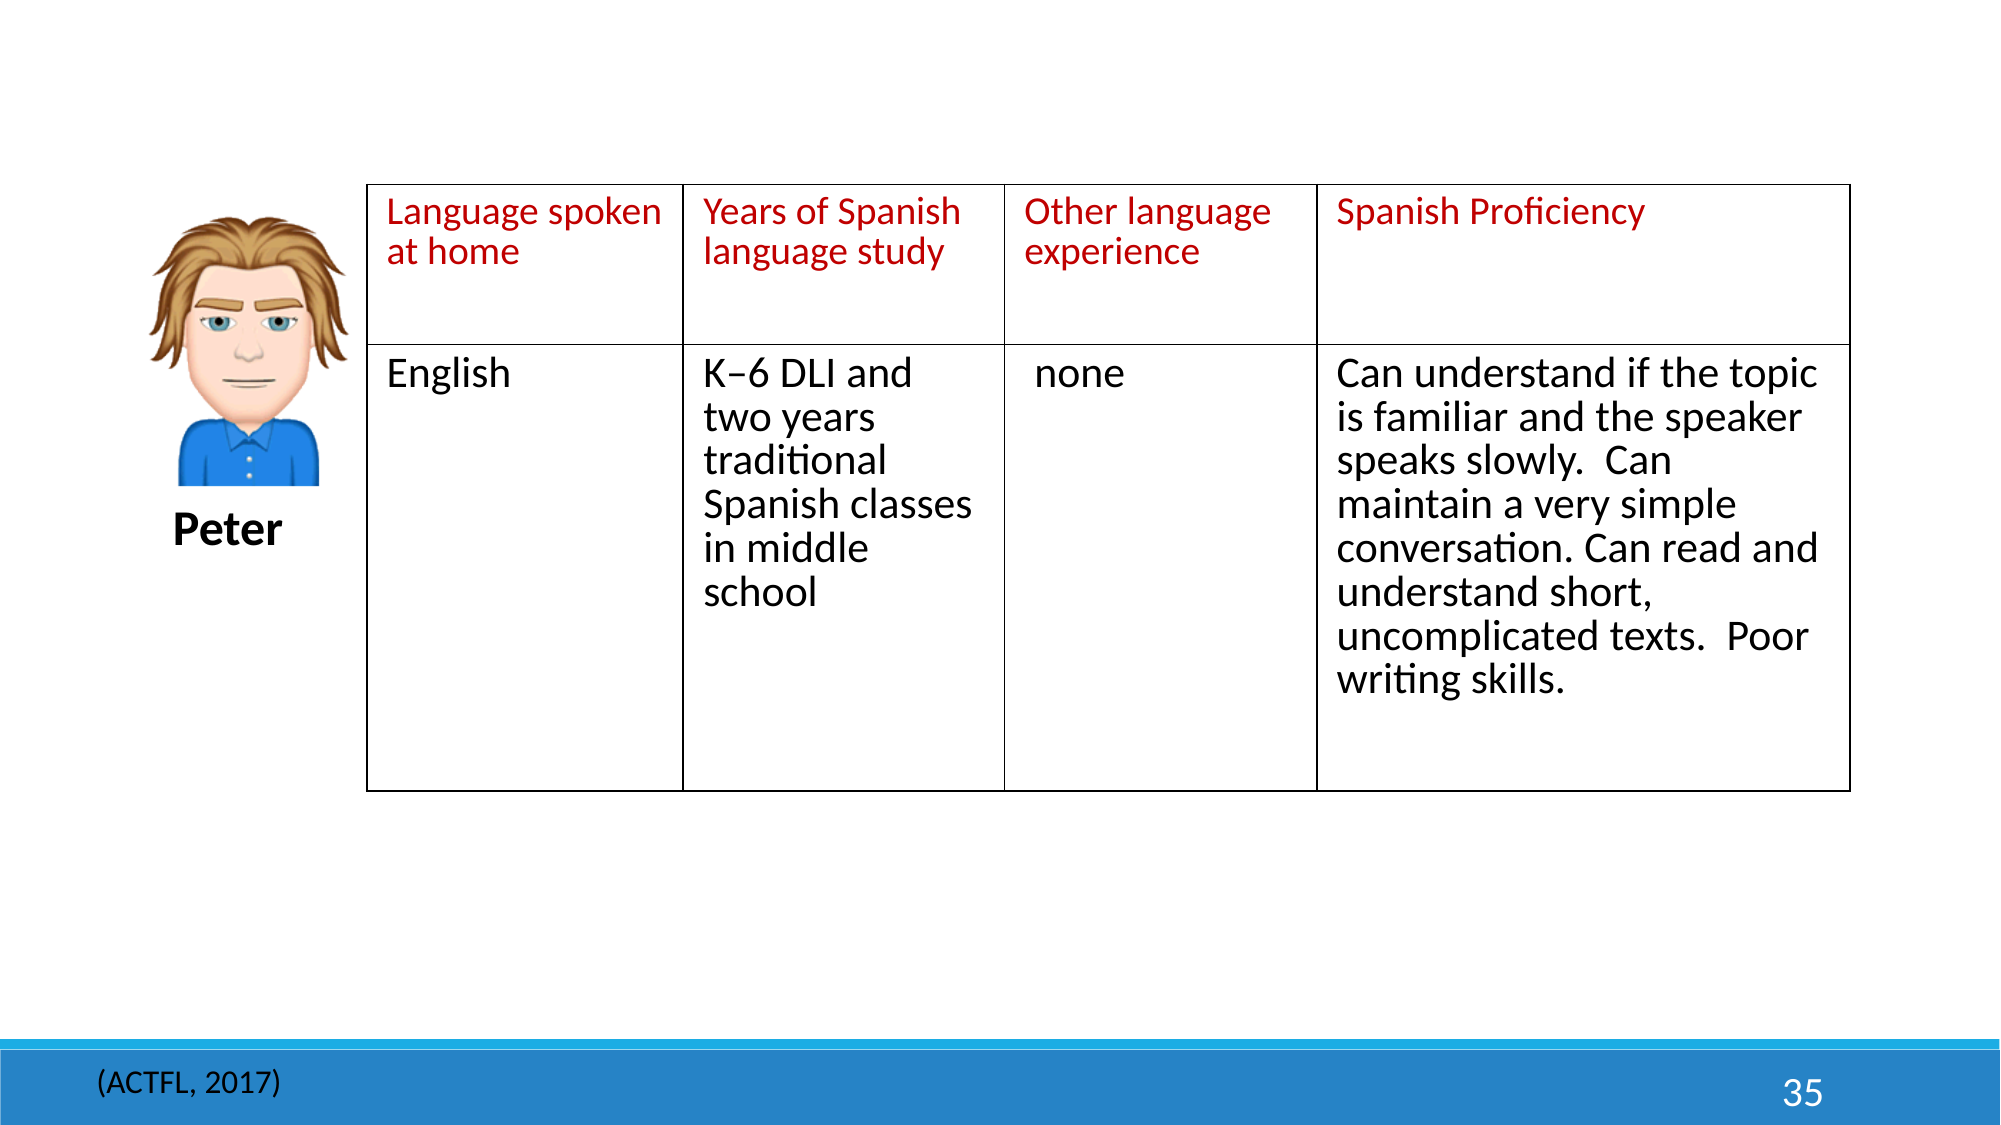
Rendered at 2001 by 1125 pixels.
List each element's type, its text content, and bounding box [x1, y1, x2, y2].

table_header Language spoken at home [368, 185, 682, 344]
text_box (ACTFL, 2017) [81, 1052, 418, 1108]
table_header Spanish Proficiency [1318, 185, 1849, 344]
table_cell K–6 DLI and two years traditional Spanish classes in middle school [684, 345, 1004, 790]
table_cell Can understand if the topic is familiar and the speaker speaks slowly. Can maintain a very simple conversation. Can read and understand short, uncomplicated texts. Poor writing skills. [1318, 345, 1849, 790]
text_box Peter [158, 497, 299, 563]
table_cell none [1005, 345, 1316, 790]
table_header Years of Spanish language study [684, 185, 1004, 344]
slide_number 35 [1624, 1059, 1840, 1120]
table_cell English [368, 345, 682, 790]
table_header Other language experience [1005, 185, 1316, 344]
picture [147, 211, 352, 489]
